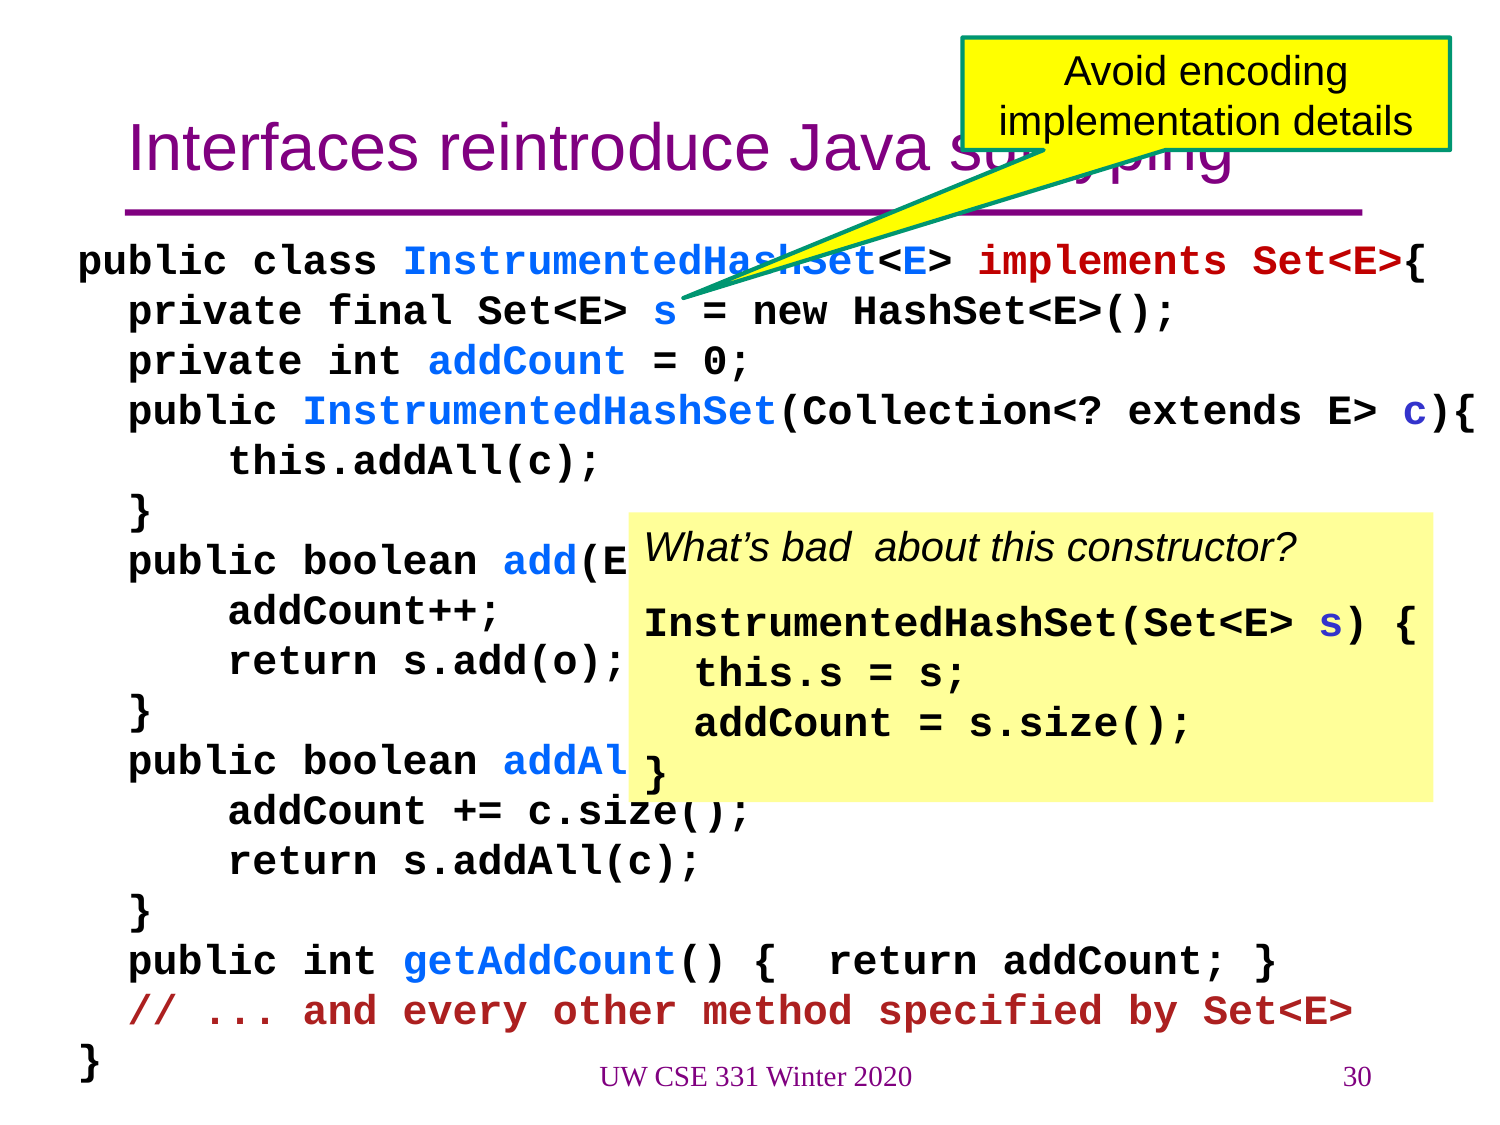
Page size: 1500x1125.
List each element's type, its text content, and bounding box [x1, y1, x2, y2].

slide_number 30 [1074, 1049, 1388, 1125]
text_box What’s bad about this constructor? InstrumentedHashSet(Set<E> s) { this.s = s; addCount = s.size(); } [628, 512, 1434, 803]
list public class InstrumentedHashSet<E> implements Set<E>{ private final Set<E> s = new HashSet<E>(); private int addCount = 0; public InstrumentedHashSet(Collection<? extends E> c){ this.addAll(c); } public boolean add(E o) { addCount++; return s.add(o); } public boolean addAll(Collection<? extends E> c) { addCount += c.size(); return s.addAll(c); } public int getAddCount() { return addCount; } // ... and every other method specified by Set<E> } [62, 224, 1500, 1125]
text_box Avoid encoding implementation details [681, 35, 1453, 301]
title Interfaces reintroduce Java subtyping [935, 153, 1388, 224]
footer UW CSE 331 Winter 2020 [474, 1049, 1038, 1125]
title Interfaces reintroduce Java subtyping [112, 50, 1028, 224]
